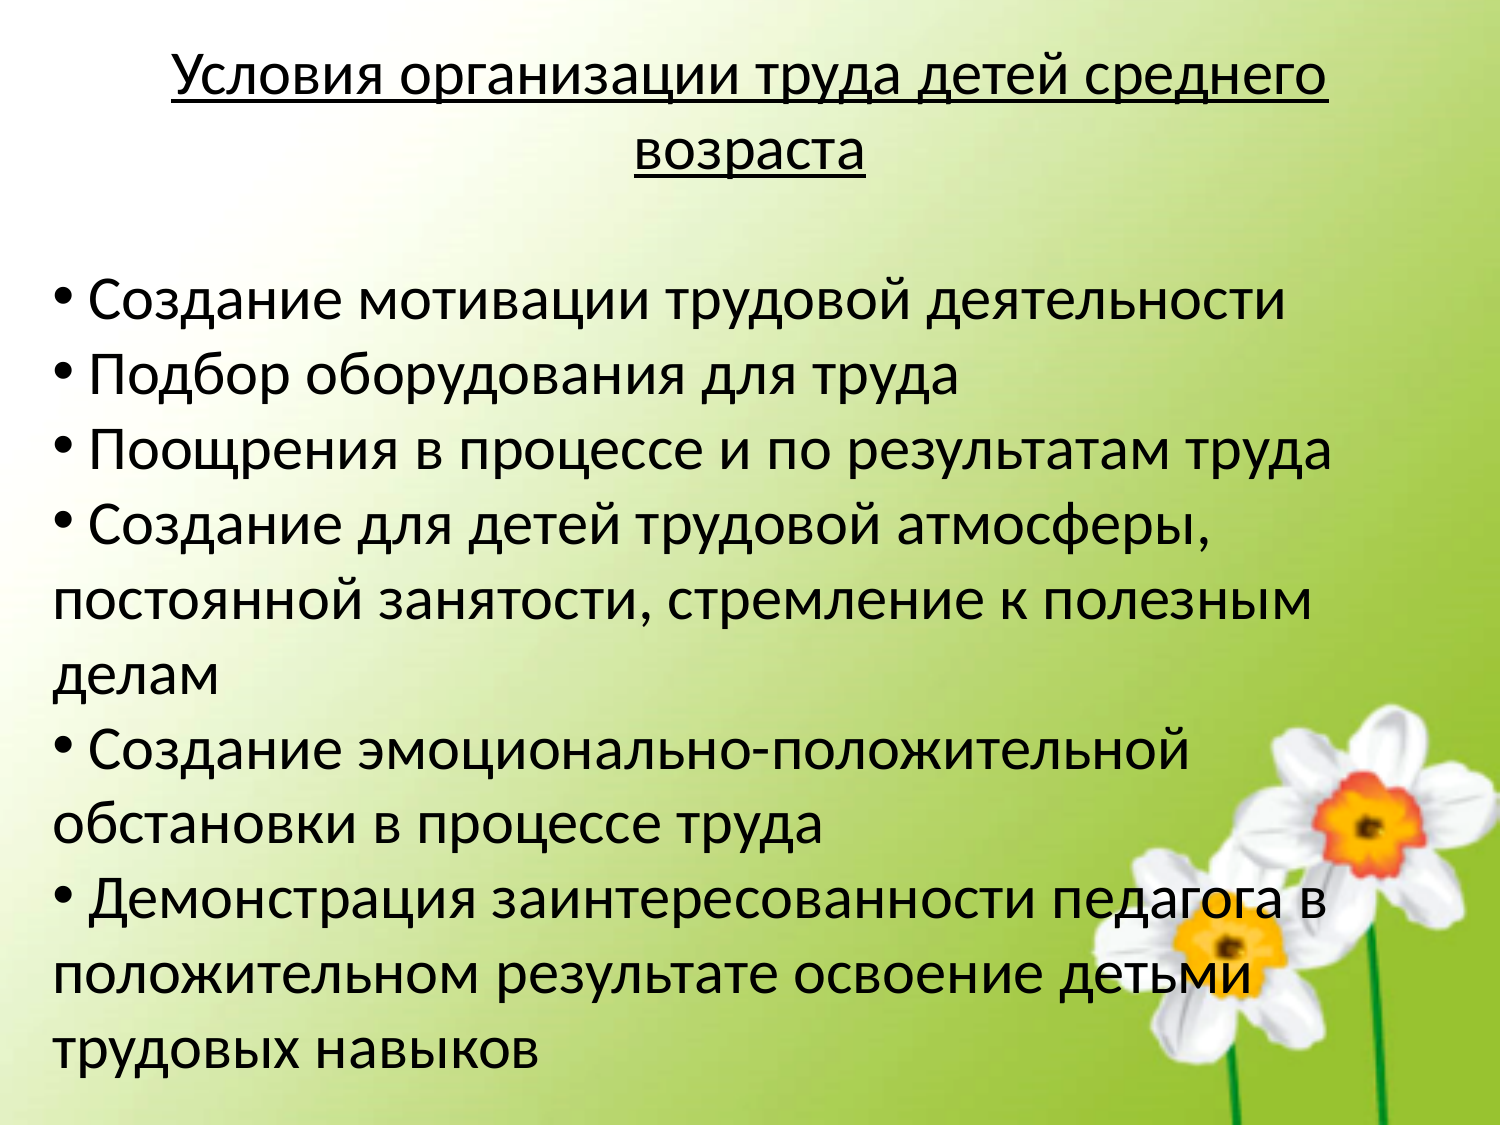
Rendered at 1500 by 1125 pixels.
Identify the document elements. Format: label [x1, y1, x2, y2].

list [0, 0, 1500, 1125]
